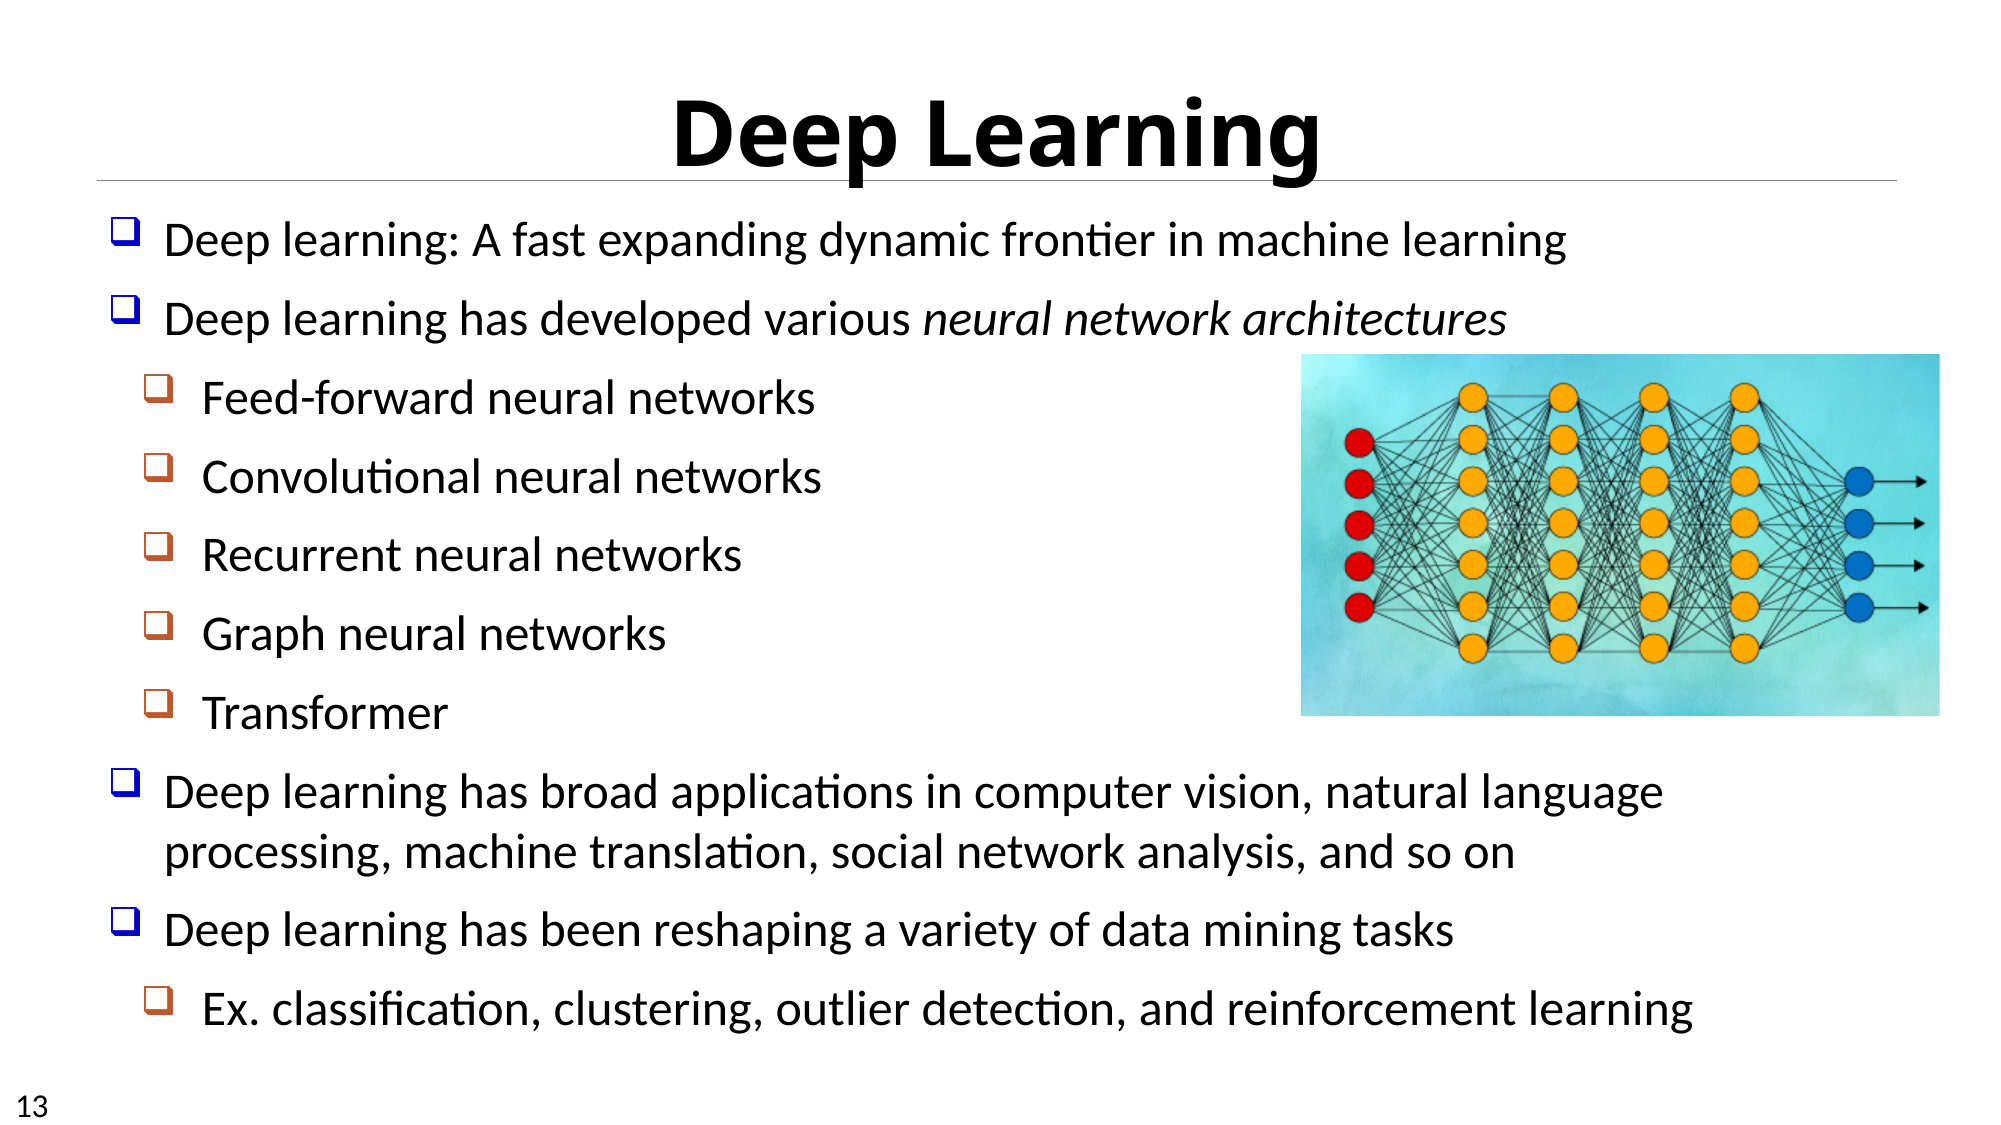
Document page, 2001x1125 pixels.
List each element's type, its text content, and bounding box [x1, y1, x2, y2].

title Deep Learning [61, 50, 1933, 155]
list Deep learning: A fast expanding dynamic frontier in machine learning Deep learning has developed various neural network architectures Feed-forward neural networks Convolutional neural networks Recurrent neural networks Graph neural networks Transformer Deep learning has broad applications in computer vision, natural language processing, machine translation, social network analysis, and so on Deep learning has been reshaping a variety of data mining tasks Ex. classification, clustering, outlier detection, and reinforcement learning [92, 199, 1908, 1062]
picture [1301, 354, 1944, 717]
